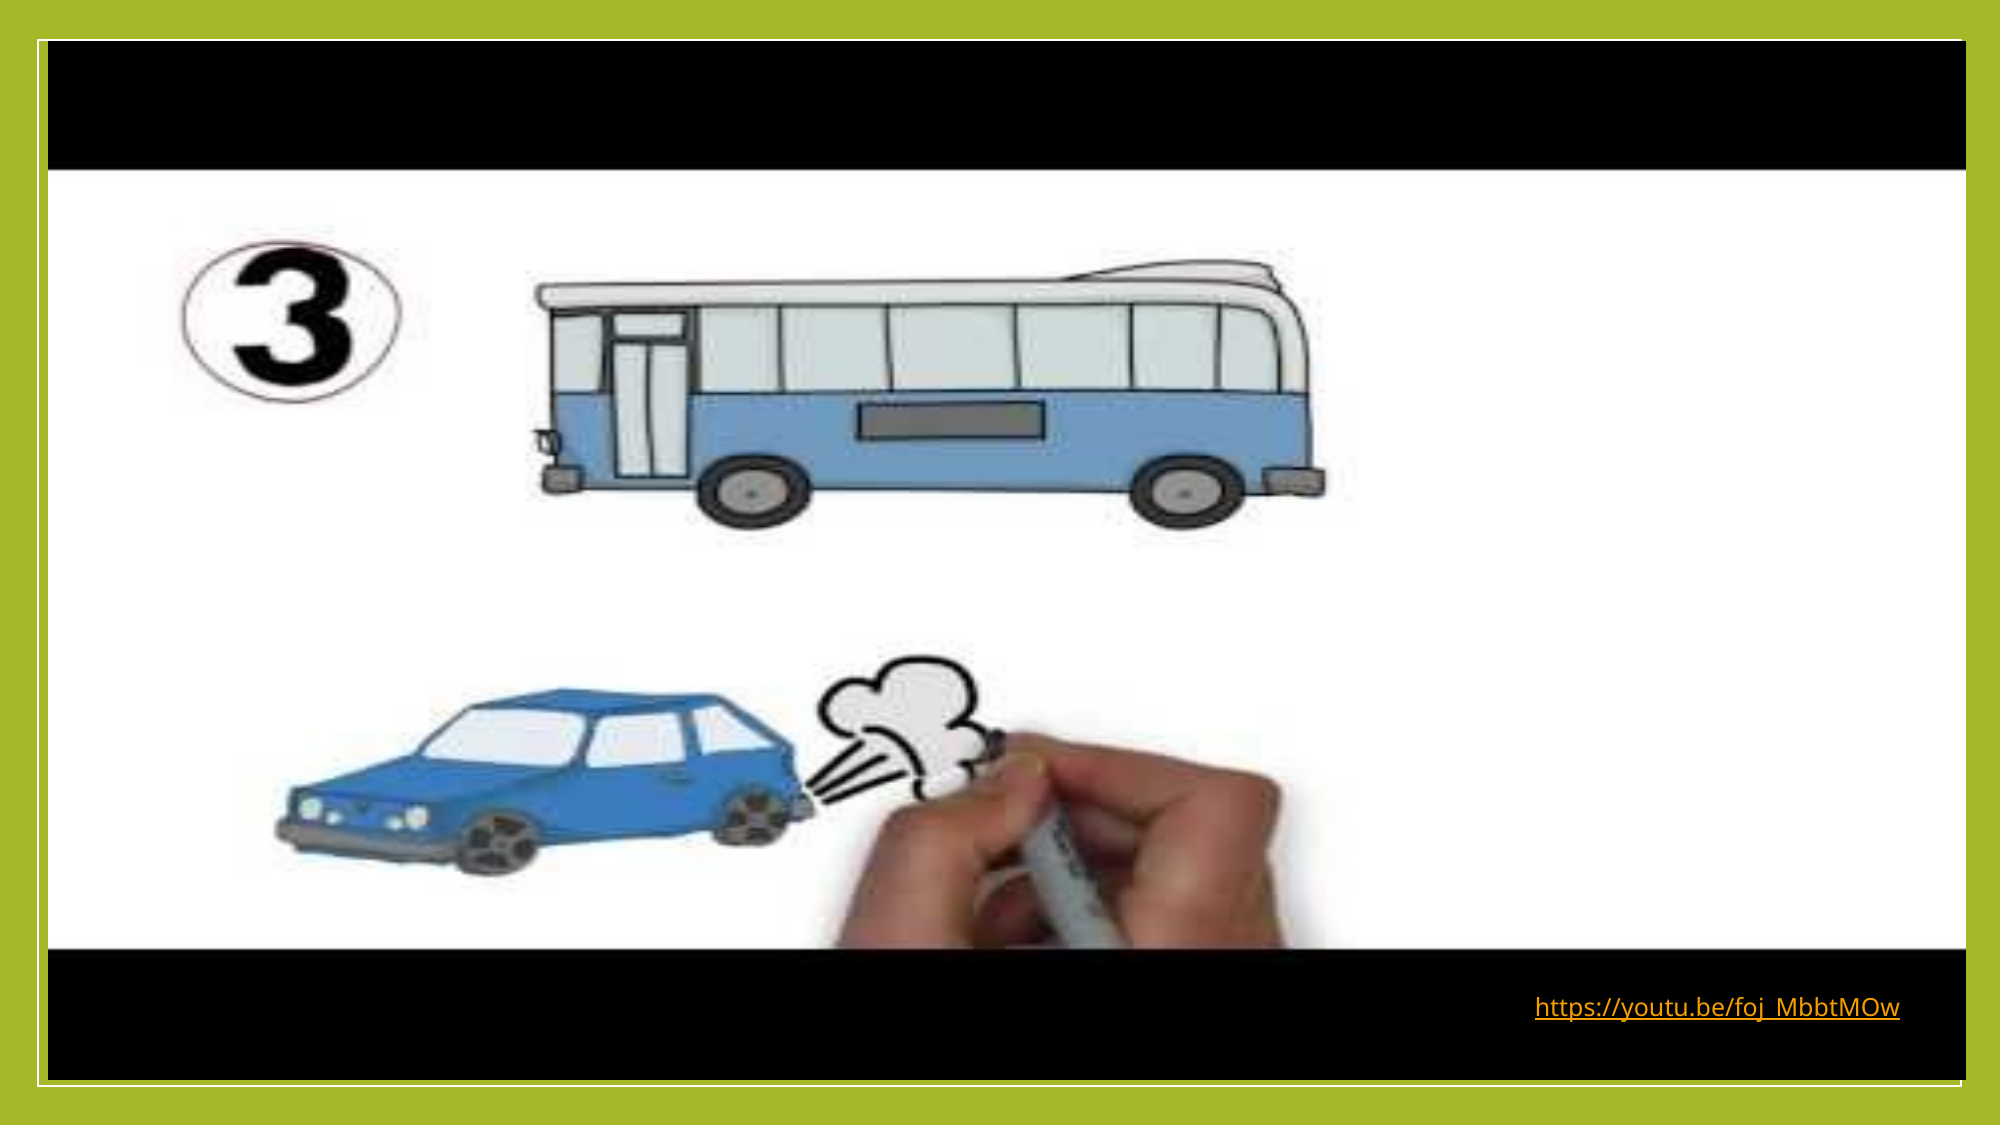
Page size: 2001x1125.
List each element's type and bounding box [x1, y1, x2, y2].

text_box [47, 40, 1967, 1081]
